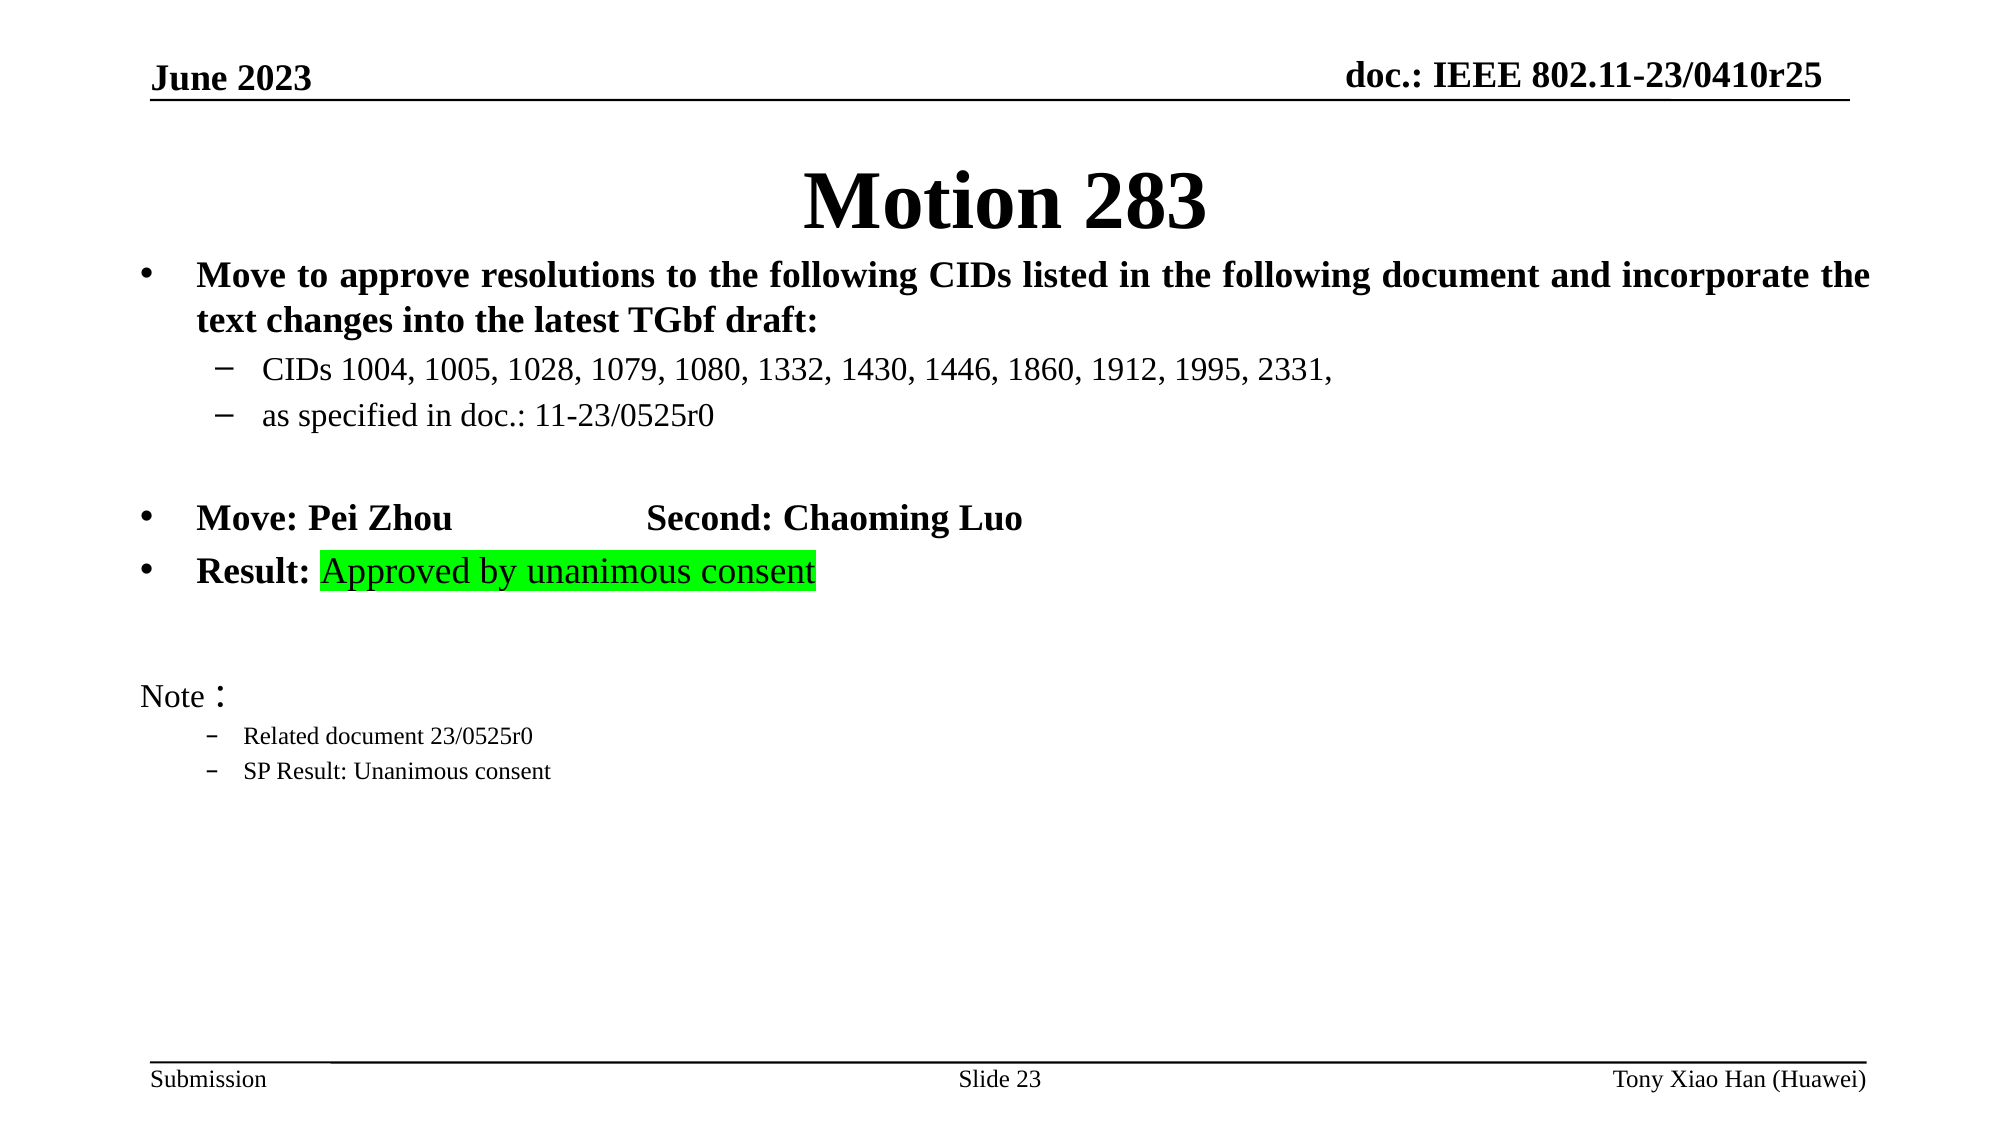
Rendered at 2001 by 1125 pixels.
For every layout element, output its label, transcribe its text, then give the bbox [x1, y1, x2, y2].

text_box Move to approve resolutions to the following CIDs listed in the following document and incorporate the text changes into the latest TGbf draft: CIDs 1004, 1005, 1028, 1079, 1080, 1332, 1430, 1446, 1860, 1912, 1995, 2331, as specified in doc.: 11-23/0525r0 Move: Pei Zhou Second: Chaoming Luo Result: Approved by unanimous consent Note： Related document 23/0525r0 SP Result: Unanimous consent [125, 212, 1888, 900]
text_box Motion 283 [368, 137, 1644, 212]
